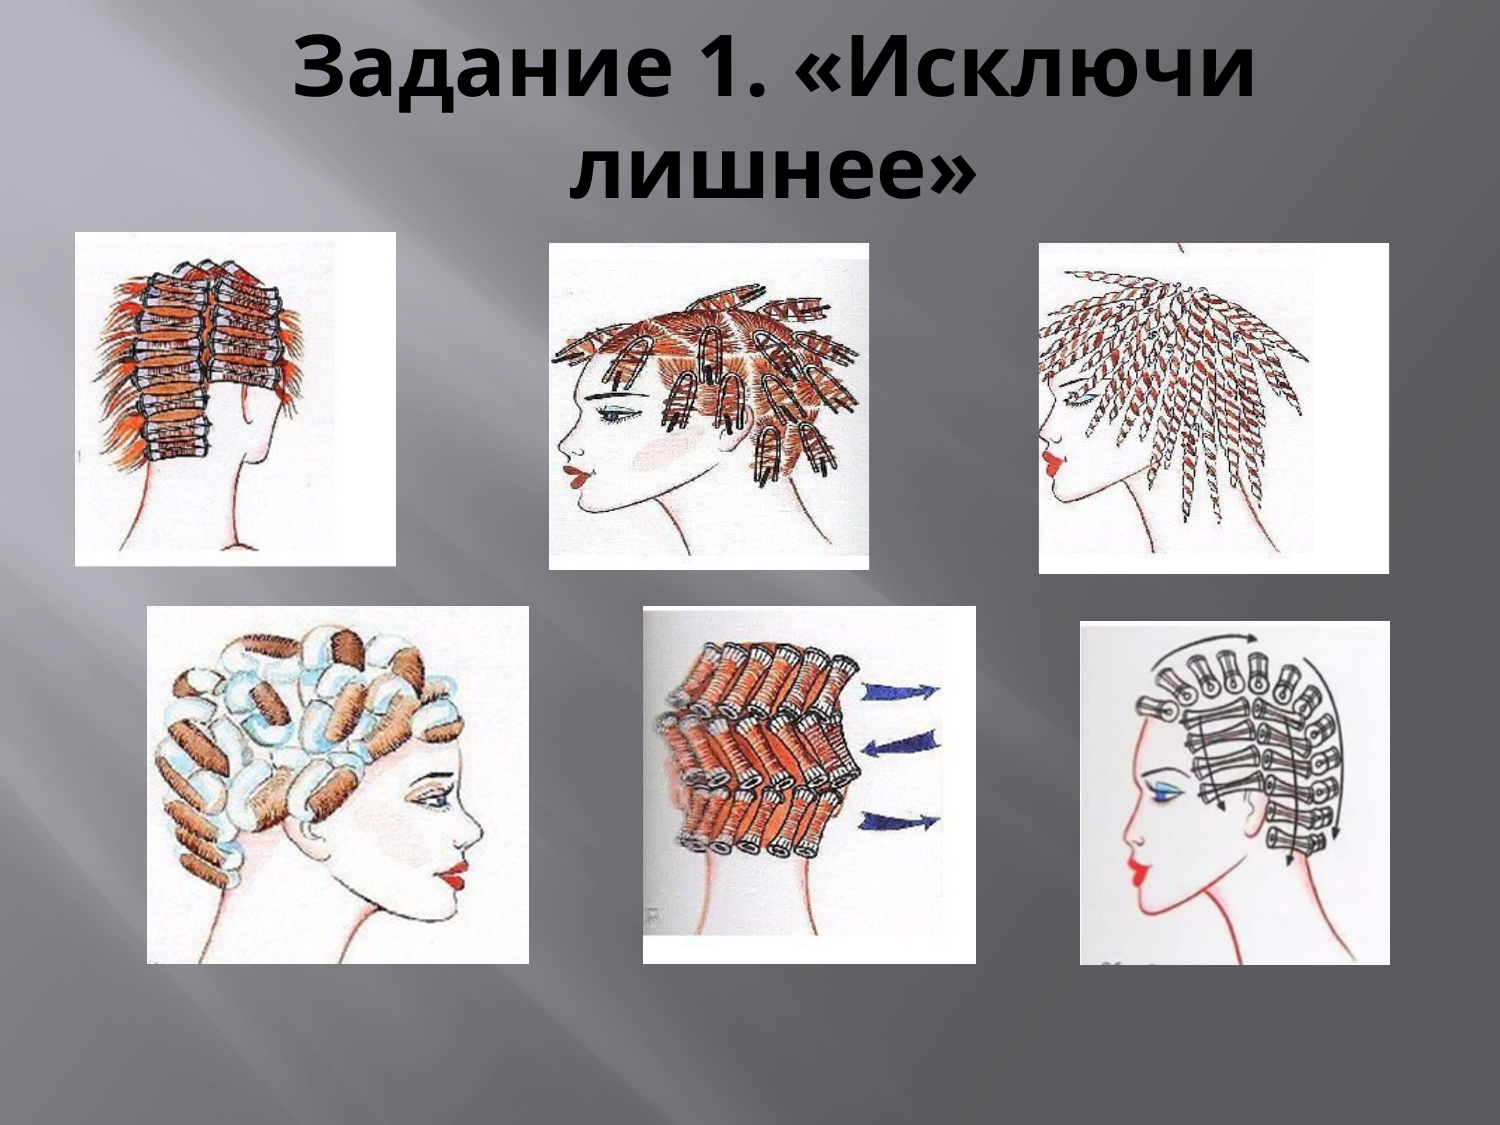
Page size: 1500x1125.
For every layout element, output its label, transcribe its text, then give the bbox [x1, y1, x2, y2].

picture [1080, 621, 1390, 965]
picture [548, 242, 870, 570]
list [1038, 242, 1390, 574]
title Задание 1. «Исключи лишнее» [100, 20, 1451, 206]
picture [147, 606, 529, 965]
picture [643, 606, 976, 965]
picture [74, 232, 396, 581]
